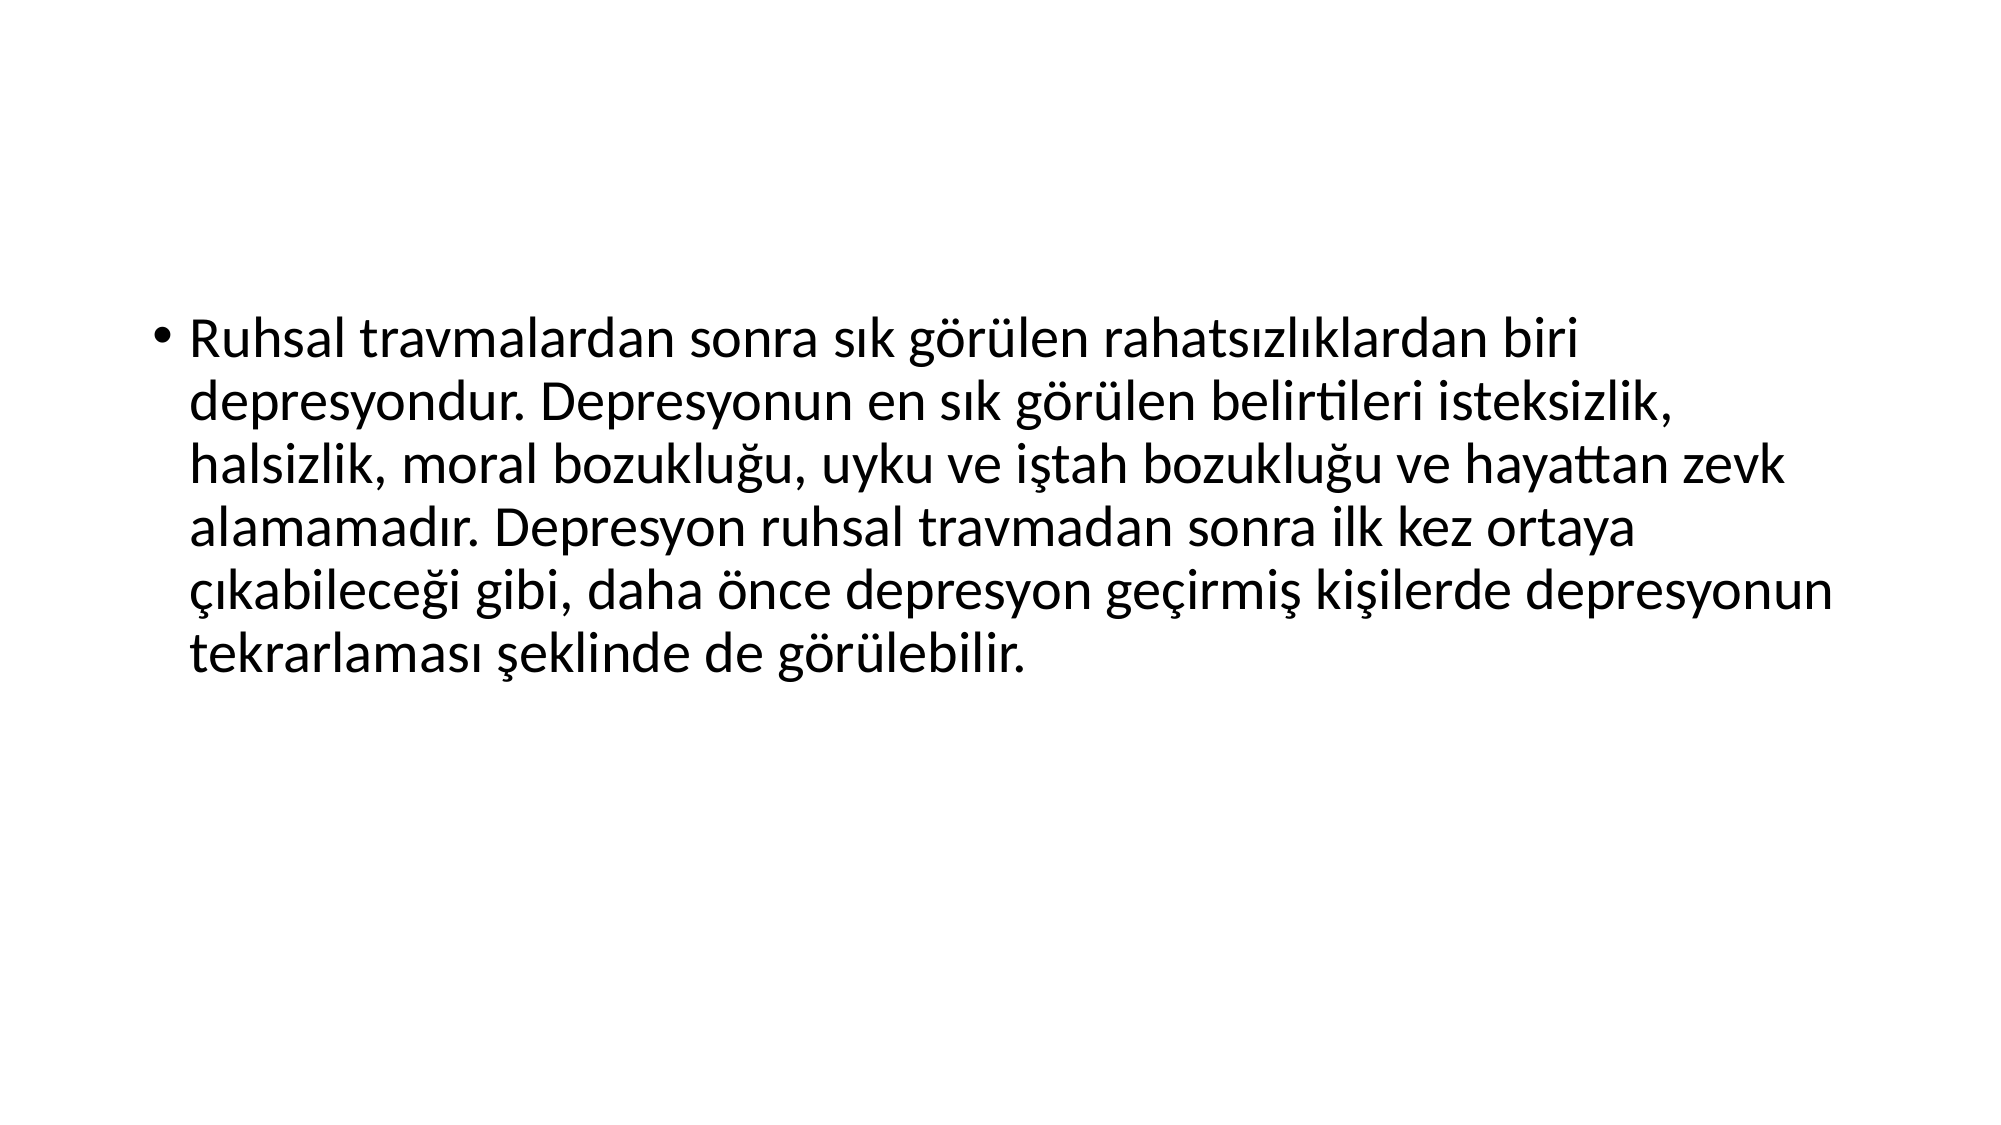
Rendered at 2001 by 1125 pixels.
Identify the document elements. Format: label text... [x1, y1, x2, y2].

list Ruhsal travmalardan sonra sık görülen rahatsızlıklardan biri depresyondur. Depresyonun en sık görülen belirtileri isteksizlik, halsizlik, moral bozukluğu, uyku ve iştah bozukluğu ve hayattan zevk alamamadır. Depresyon ruhsal travmadan sonra ilk kez ortaya çıkabileceği gibi, daha önce depresyon geçirmiş kişilerde depresyonun tekrarlaması şeklinde de görülebilir. [137, 299, 1863, 1014]
